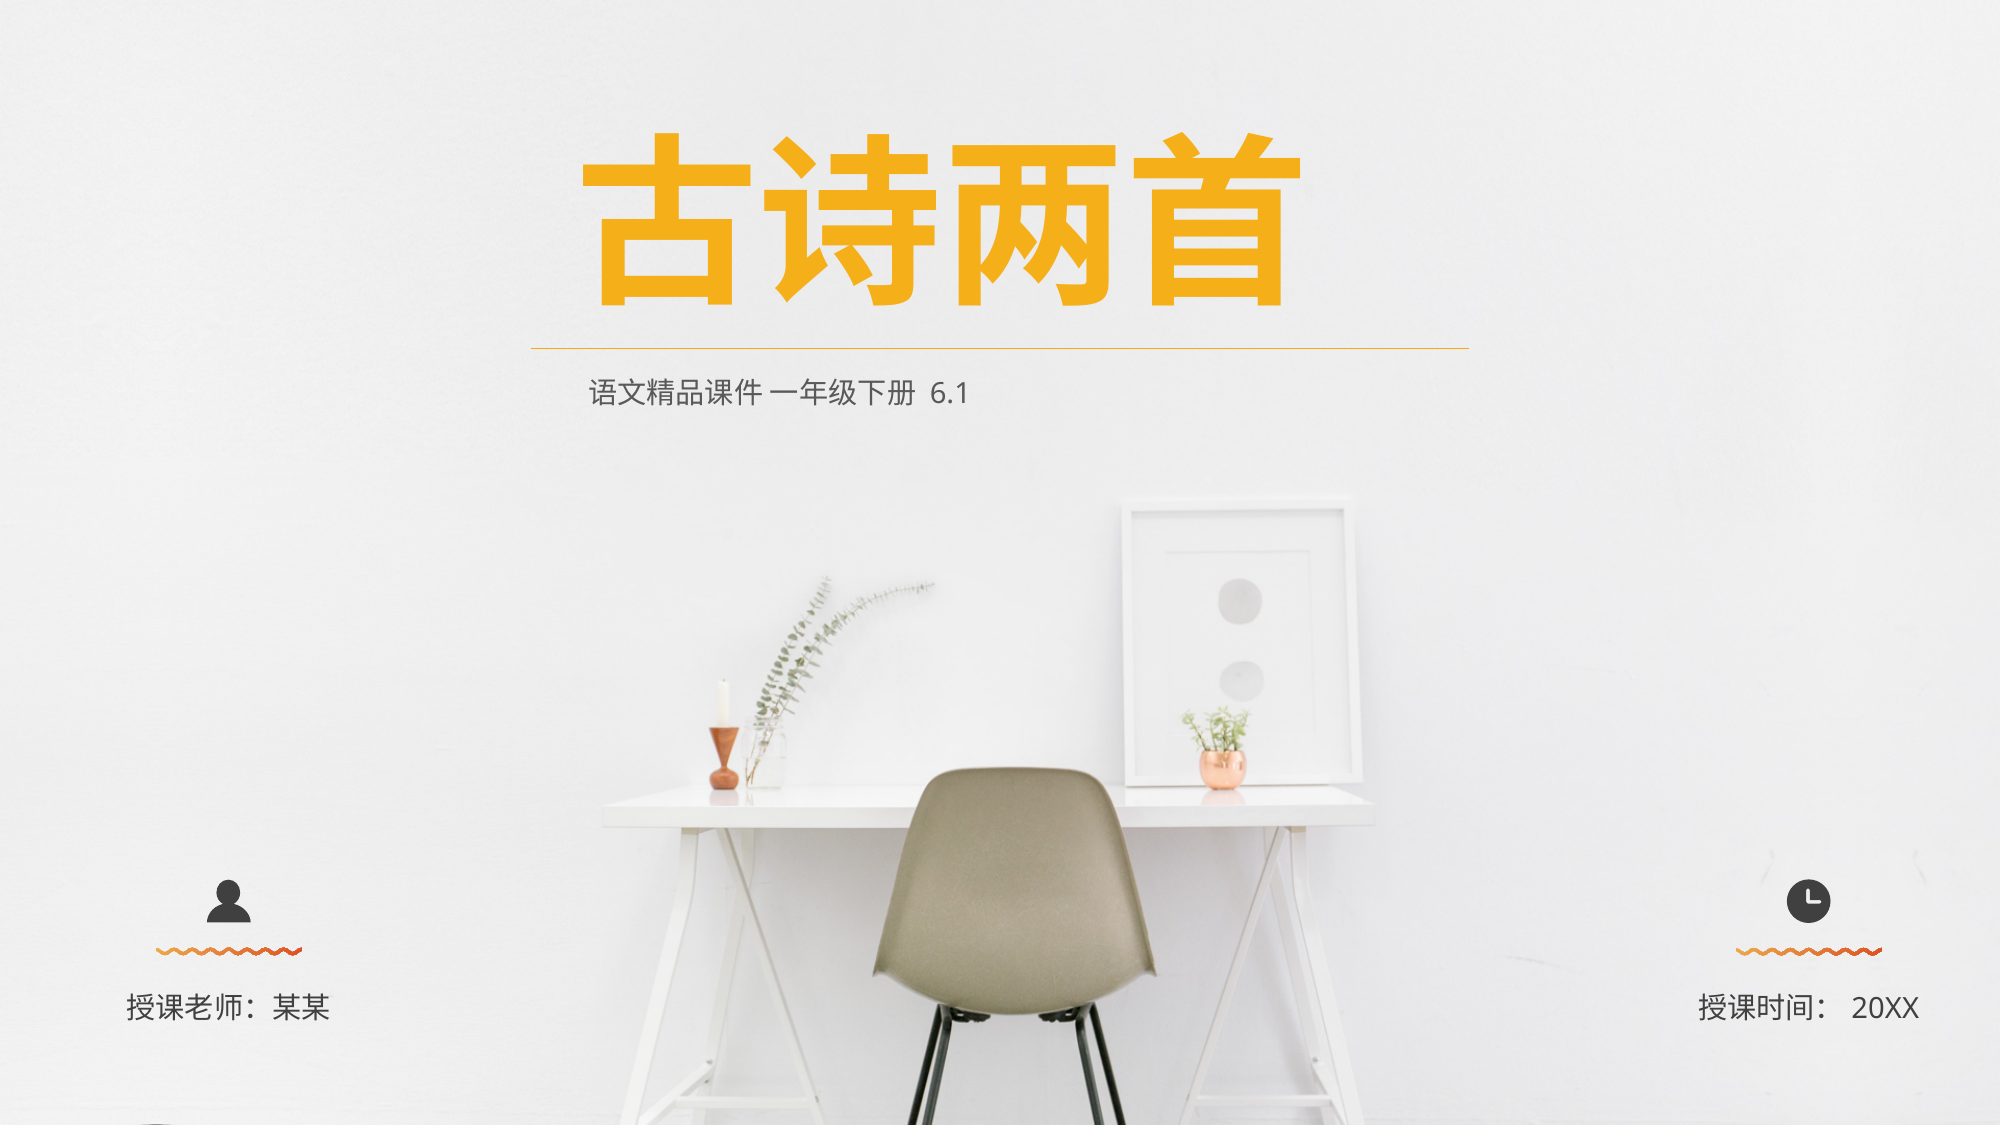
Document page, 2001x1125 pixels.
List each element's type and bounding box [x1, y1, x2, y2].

picture [0, 0, 2000, 1125]
text_box [1672, 879, 1945, 1033]
text_box [407, 73, 1593, 444]
text_box [103, 879, 354, 1033]
